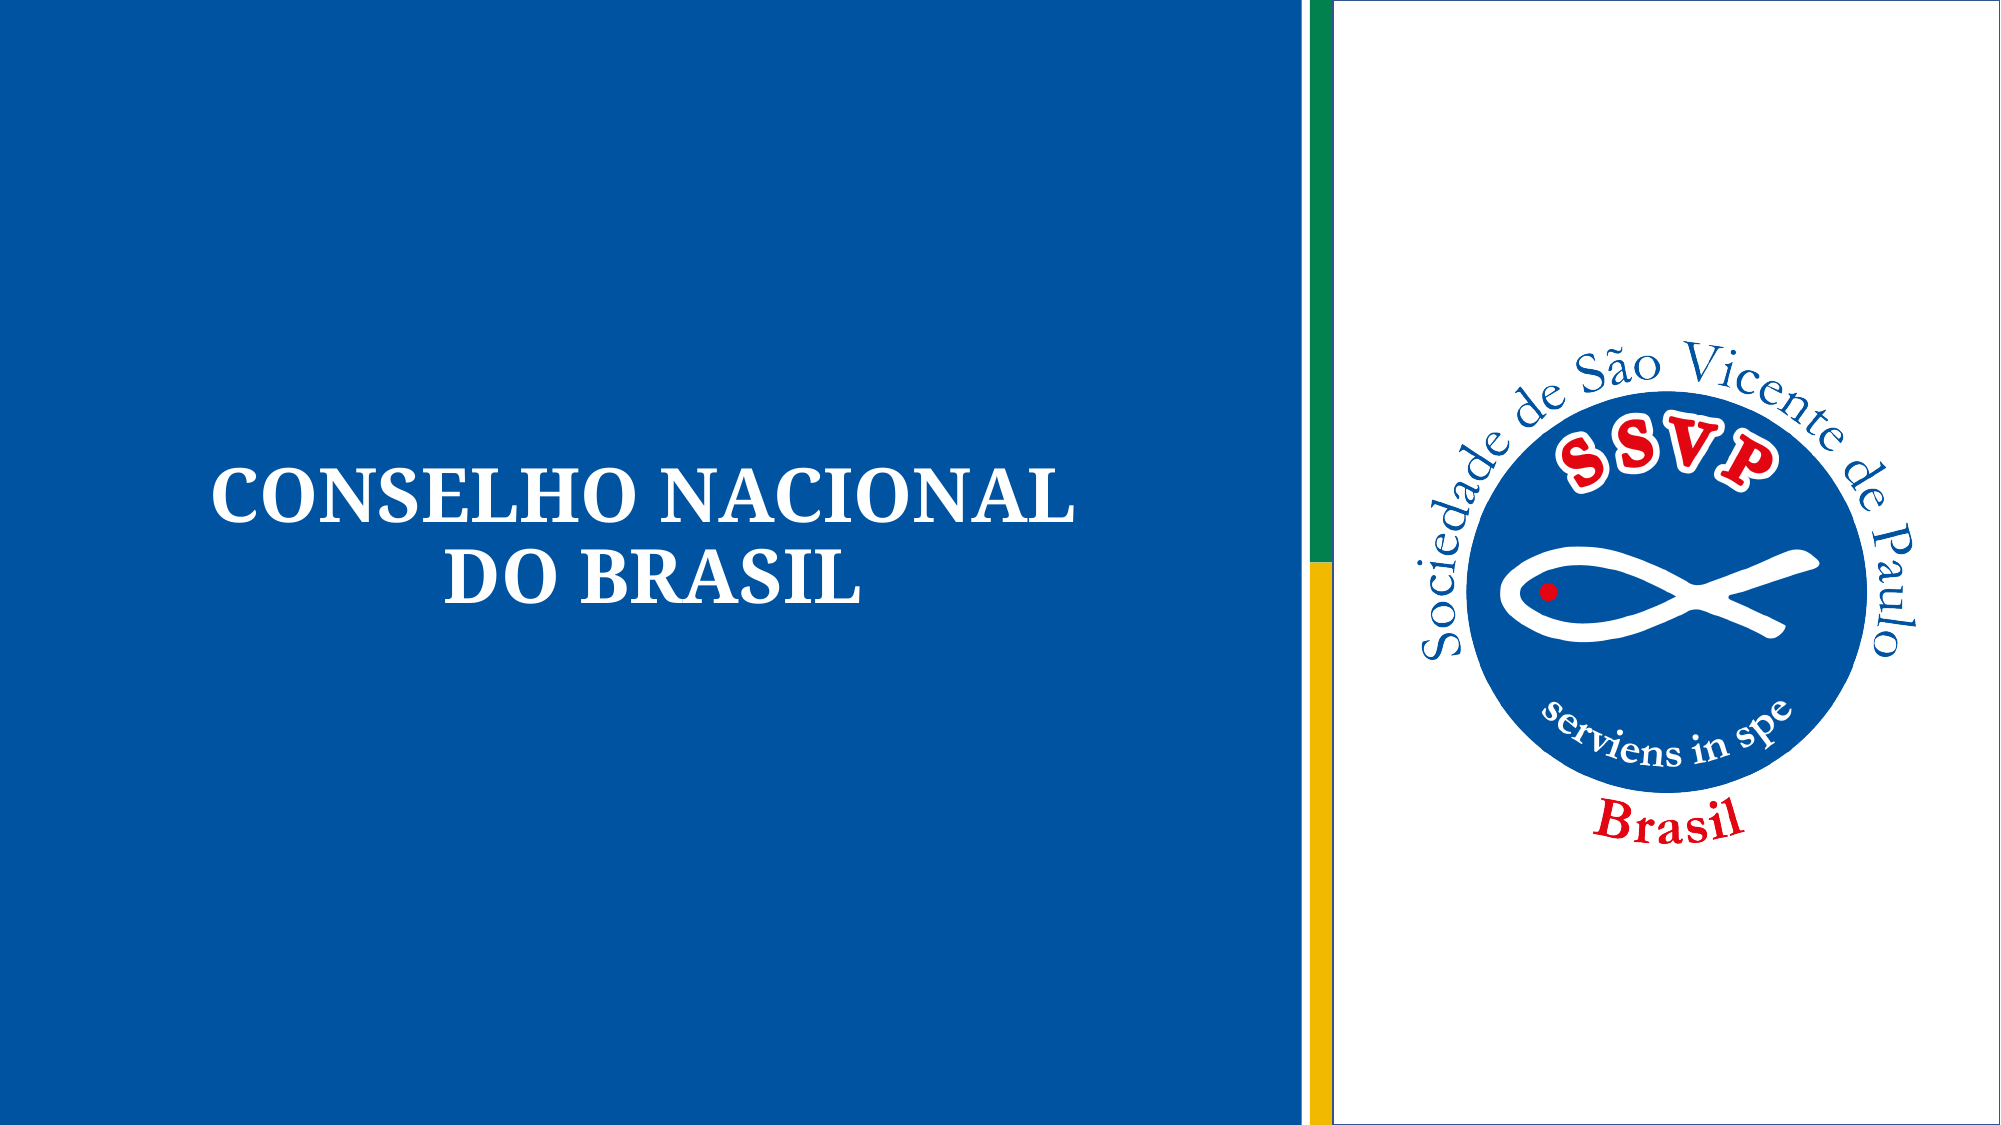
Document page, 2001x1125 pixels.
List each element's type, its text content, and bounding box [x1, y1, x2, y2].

text_box [1332, 0, 2000, 1125]
text_box [0, 0, 1301, 1125]
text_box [758, 543, 1416, 582]
picture [1416, 341, 1916, 844]
text_box CONSELHO NACIONAL DO BRASIL [88, 403, 1218, 628]
